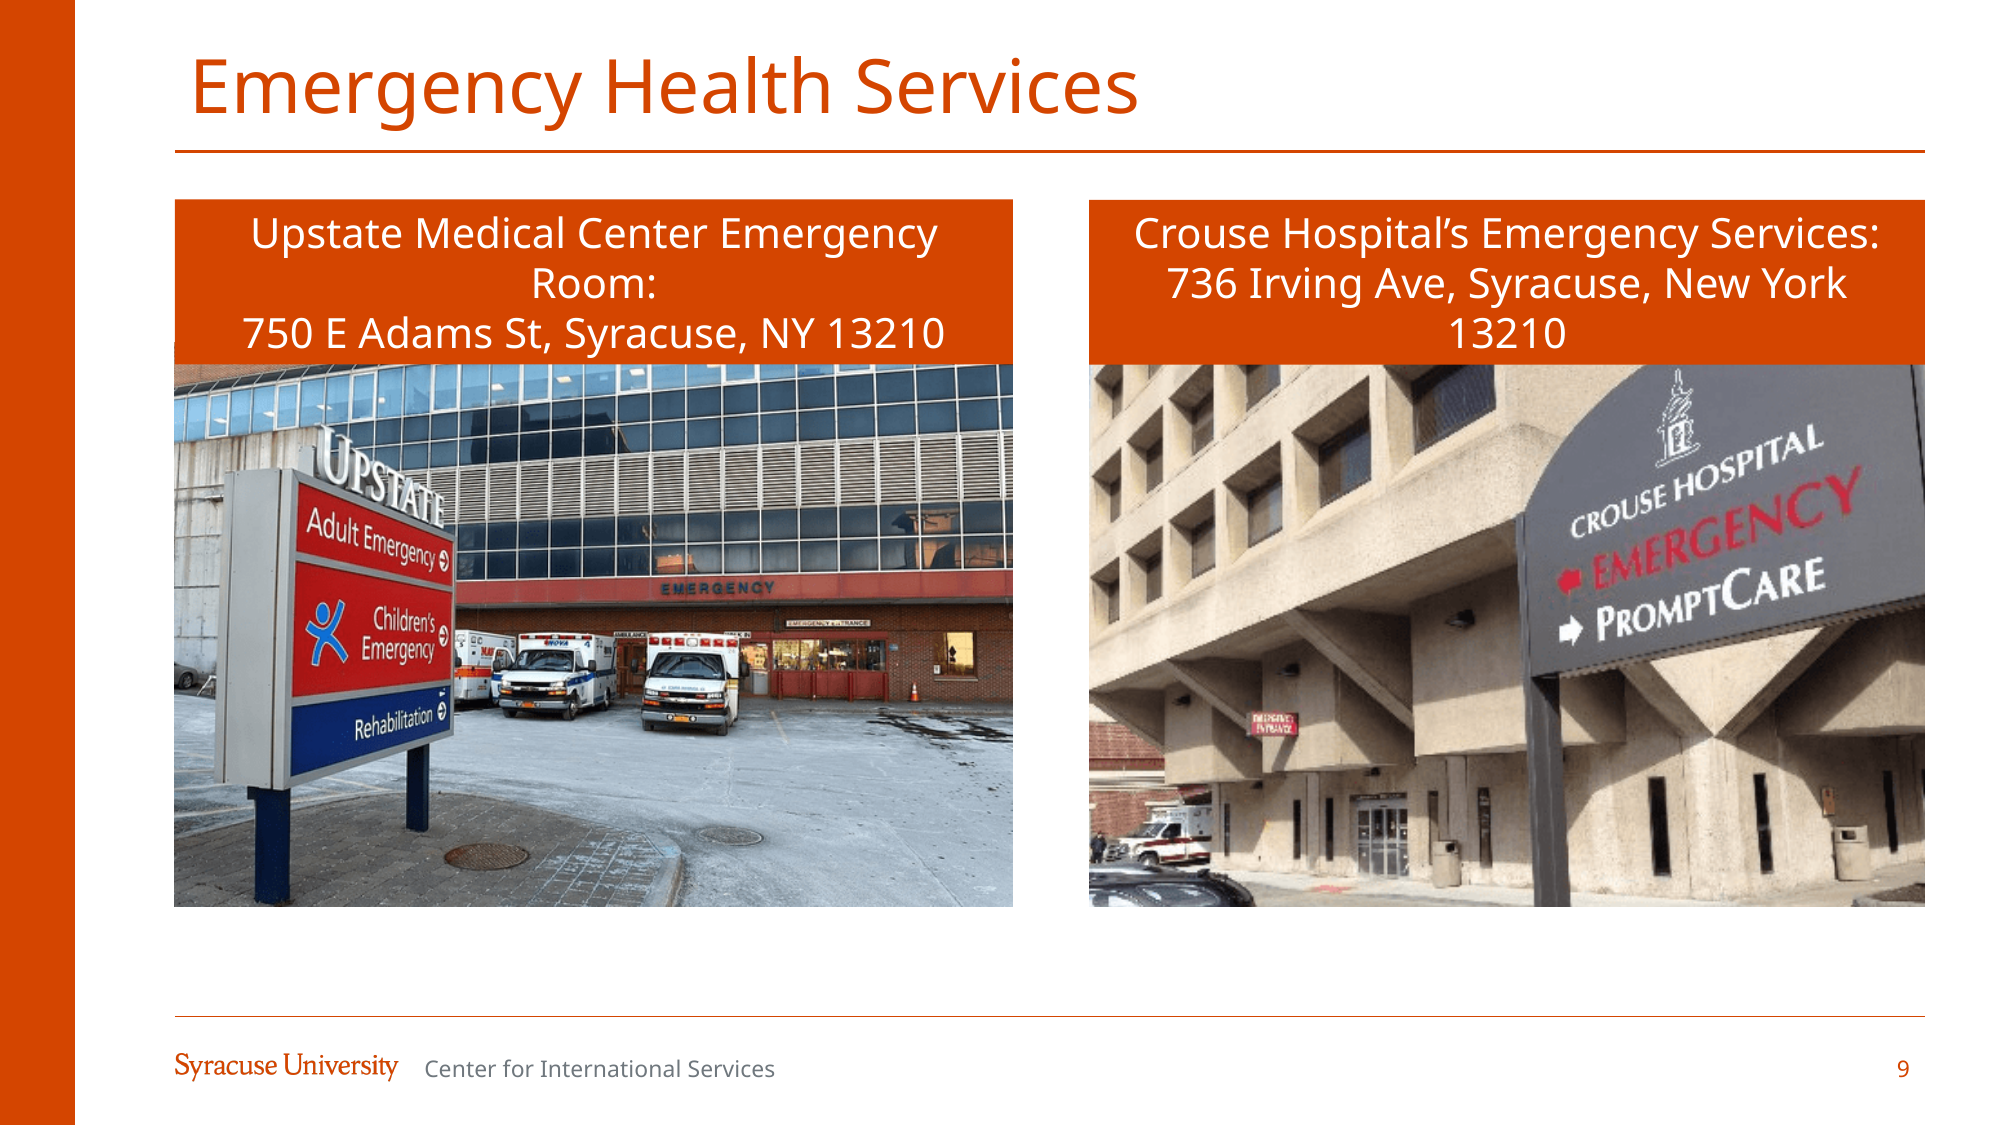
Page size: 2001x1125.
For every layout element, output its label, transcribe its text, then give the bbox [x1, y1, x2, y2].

text_box Upstate Medical Center Emergency Room: 750 E Adams St, Syracuse, NY 13210 [174, 199, 1013, 342]
picture [174, 342, 1014, 907]
picture [1089, 342, 1925, 907]
picture [174, 1052, 399, 1082]
list Center for International Services [409, 1039, 1826, 1100]
title Emergency Health Services [174, 41, 1925, 146]
slide_number 9 [1826, 1039, 1925, 1100]
text_box Crouse Hospital’s Emergency Services: 736 Irving Ave, Syracuse, New York 13210 [1089, 199, 1925, 342]
